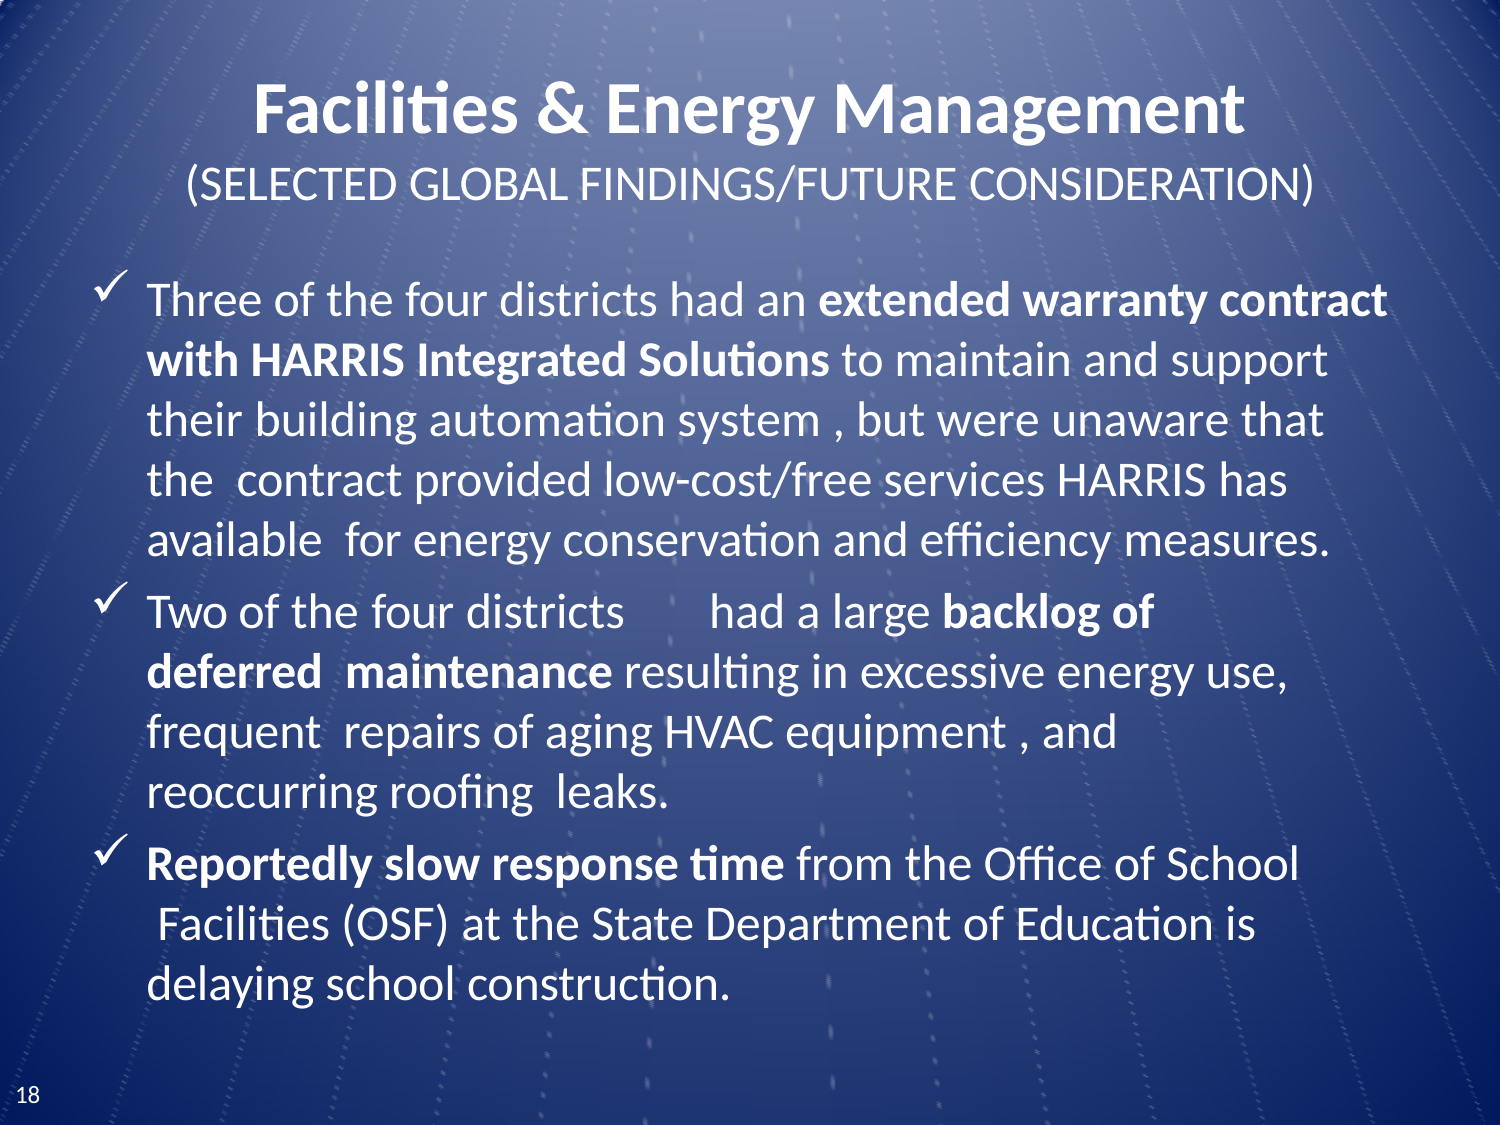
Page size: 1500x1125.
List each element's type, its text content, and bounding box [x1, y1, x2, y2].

picture [0, 0, 1500, 1125]
text_box Three of the four districts had an extended warranty contract with HARRIS Integrated Solutions to maintain and support their building automation system , but were unaware that the contract provided low-cost/free services HARRIS has available for energy conservation and efficiency measures. Two of the four districts had a large backlog of deferred maintenance resulting in excessive energy use, frequent repairs of aging HVAC equipment , and reoccurring roofing leaks. Reportedly slow response time from the Office of School Facilities (OSF) at the State Department of Education is delaying school construction. [87, 264, 1410, 1011]
slide_number 17 [10, 1082, 45, 1125]
title Facilities & Energy Management (SELECTED GLOBAL FINDINGS/FUTURE CONSIDERATION) [136, 31, 1364, 247]
